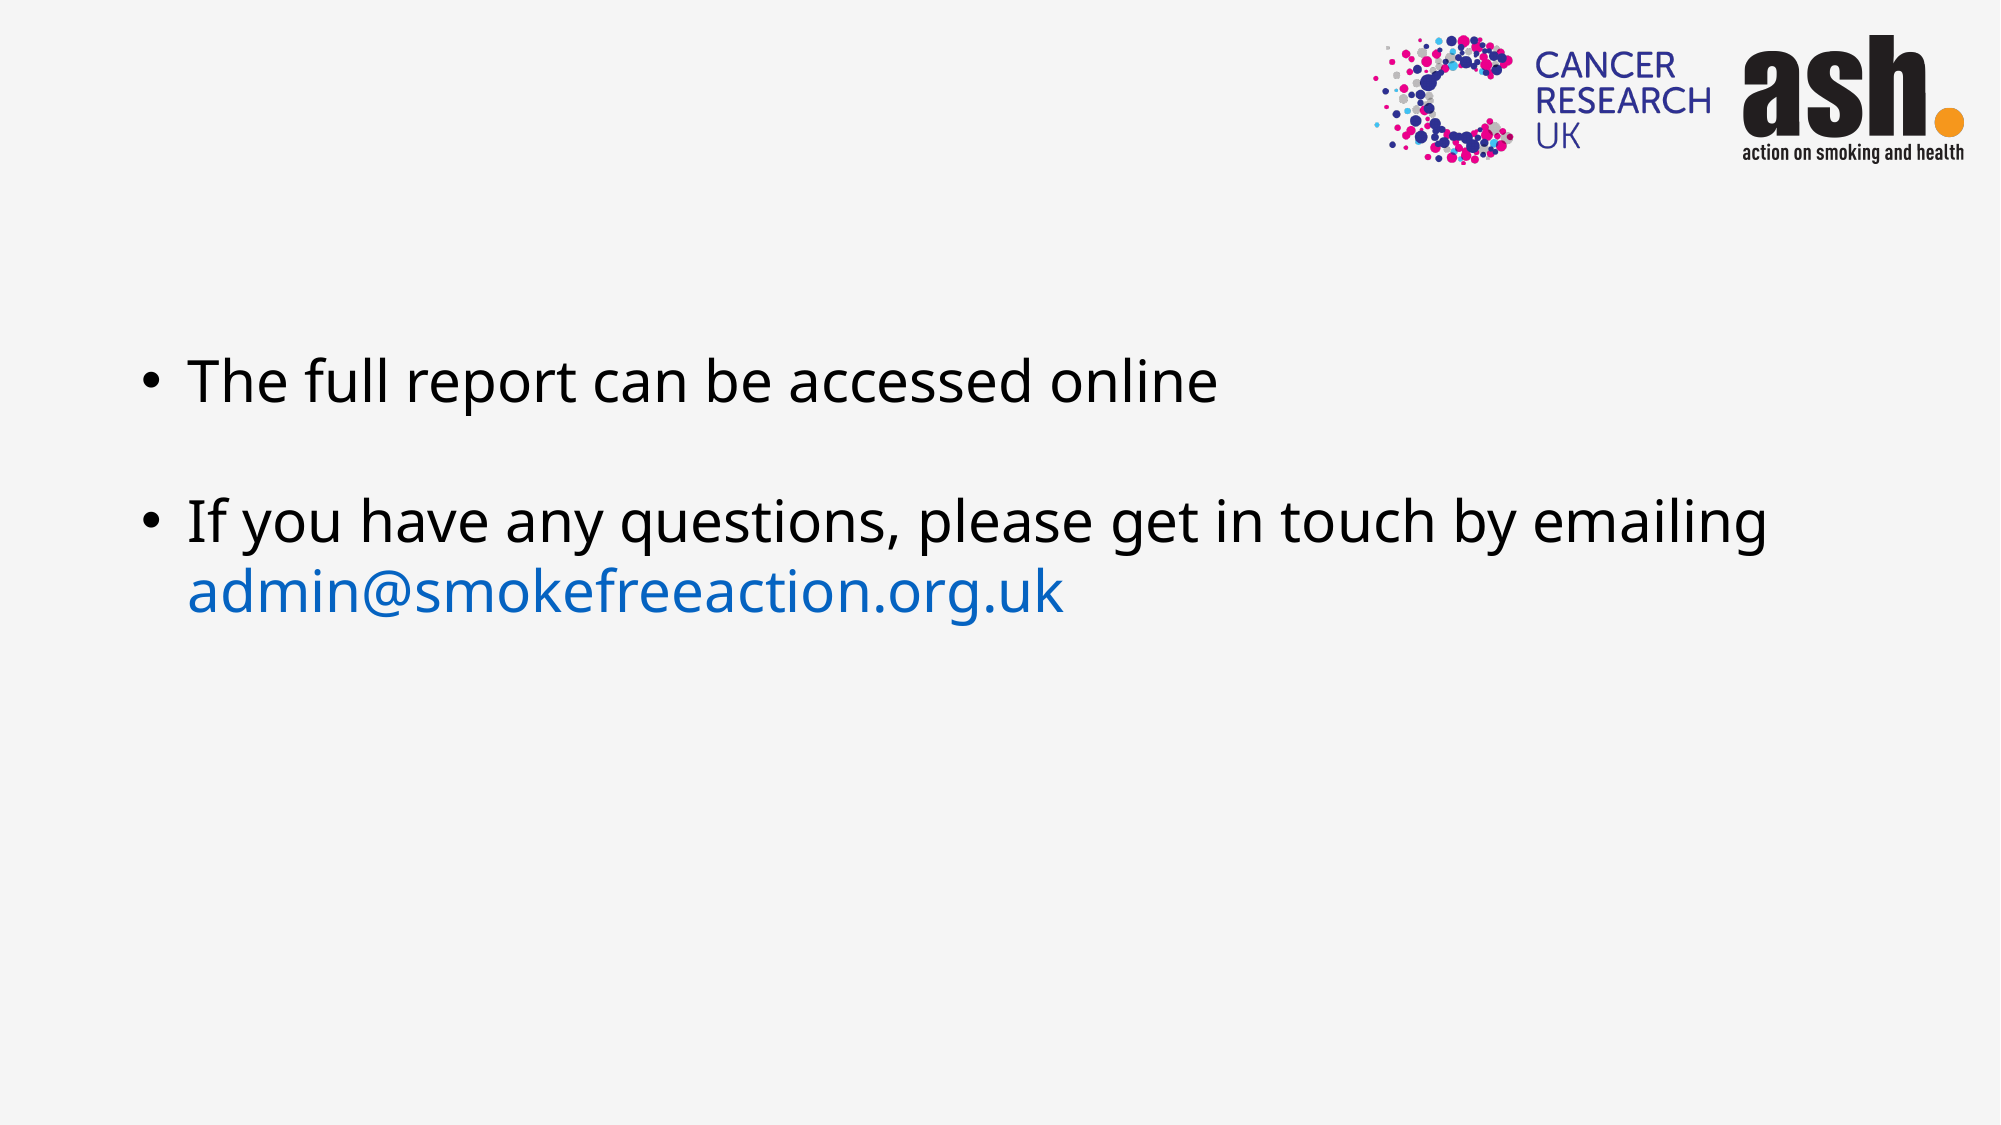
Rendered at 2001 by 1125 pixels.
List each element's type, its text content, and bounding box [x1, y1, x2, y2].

text_box The full report can be accessed online If you have any questions, please get in touch by emailing admin@smokefreeaction.org.uk [126, 267, 1863, 642]
picture [1373, 35, 1710, 165]
picture [1743, 35, 1964, 164]
